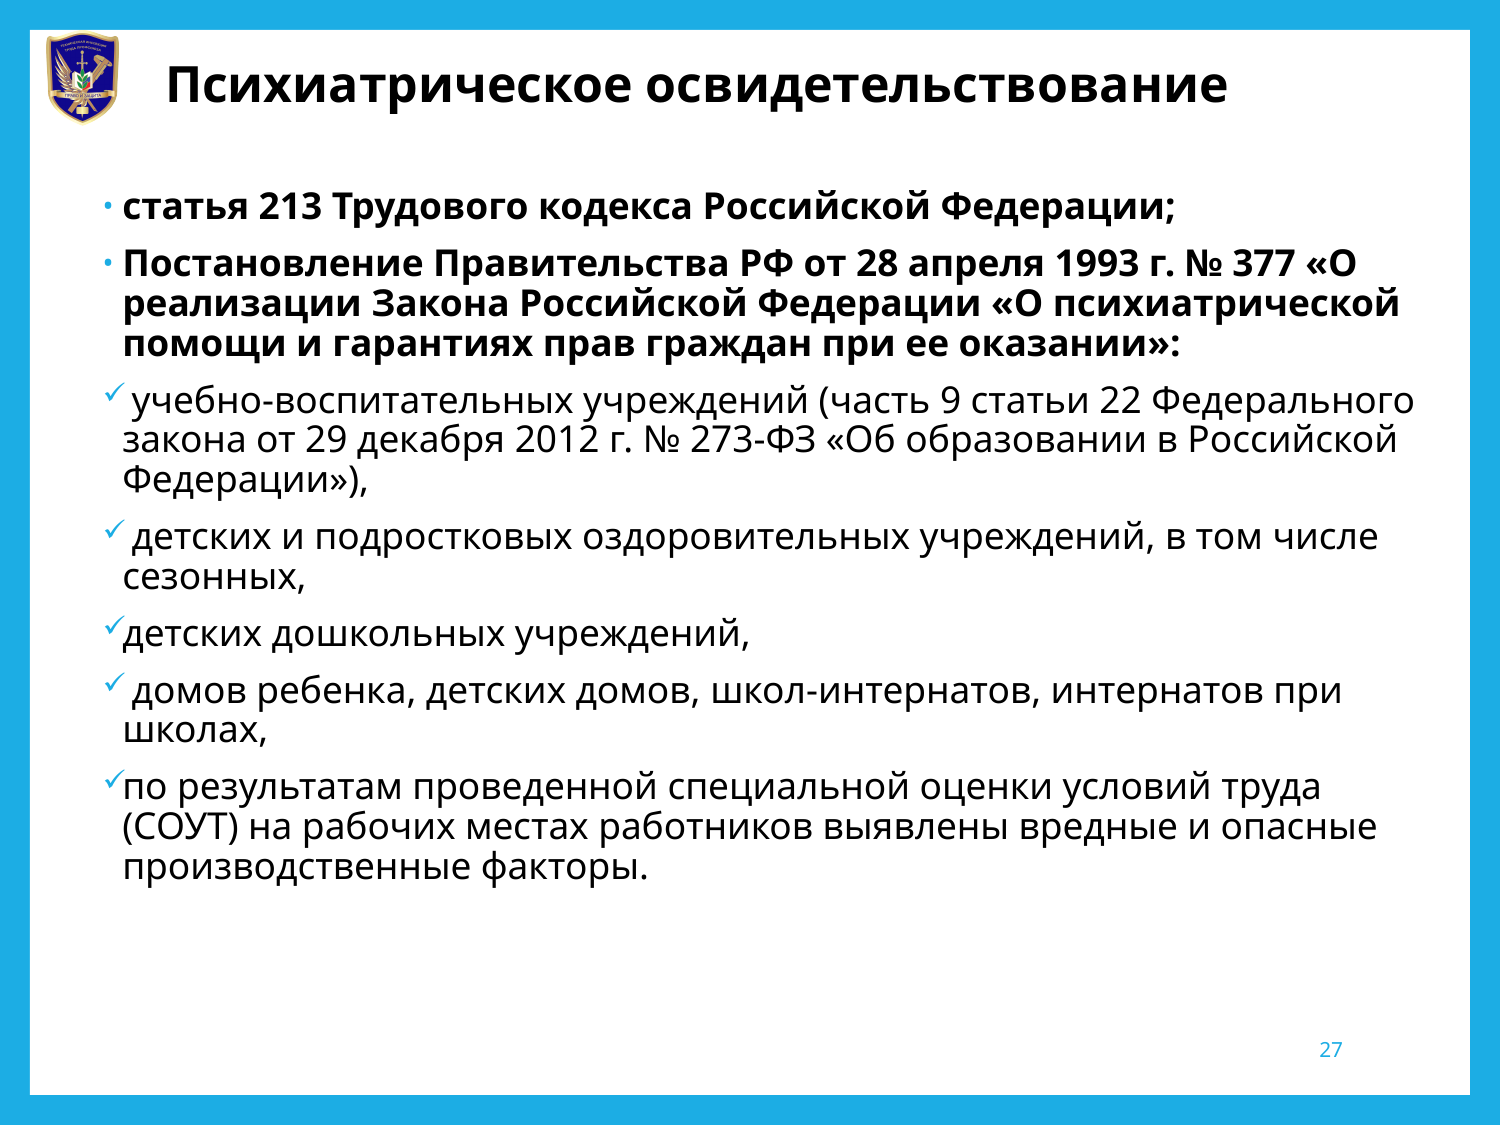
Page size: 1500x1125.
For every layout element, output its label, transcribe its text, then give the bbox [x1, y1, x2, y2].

title Психиатрическое освидетельствование [150, 63, 1500, 109]
slide_number 27 [1147, 1020, 1358, 1081]
list статья 213 Трудового кодекса Российской Федерации; Постановление Правительства РФ от 28 апреля 1993 г. № 377 «О реализации Закона Российской Федерации «О психиатрической помощи и гарантиях прав граждан при ее оказании»: учебно-воспитательных учреждений (часть 9 статьи 22 Федерального закона от 29 декабря 2012 г. № 273-ФЗ «Об образовании в Российской Федерации»), детских и подростковых оздоровительных учреждений, в том числе сезонных, детских дошкольных учреждений, домов ребенка, детских домов, школ-интернатов, интернатов при школах, по результатам проведенной специальной оценки условий труда (СОУТ) на рабочих местах работников выявлены вредные и опасные производственные факторы. [82, 180, 1433, 923]
picture [46, 30, 119, 126]
